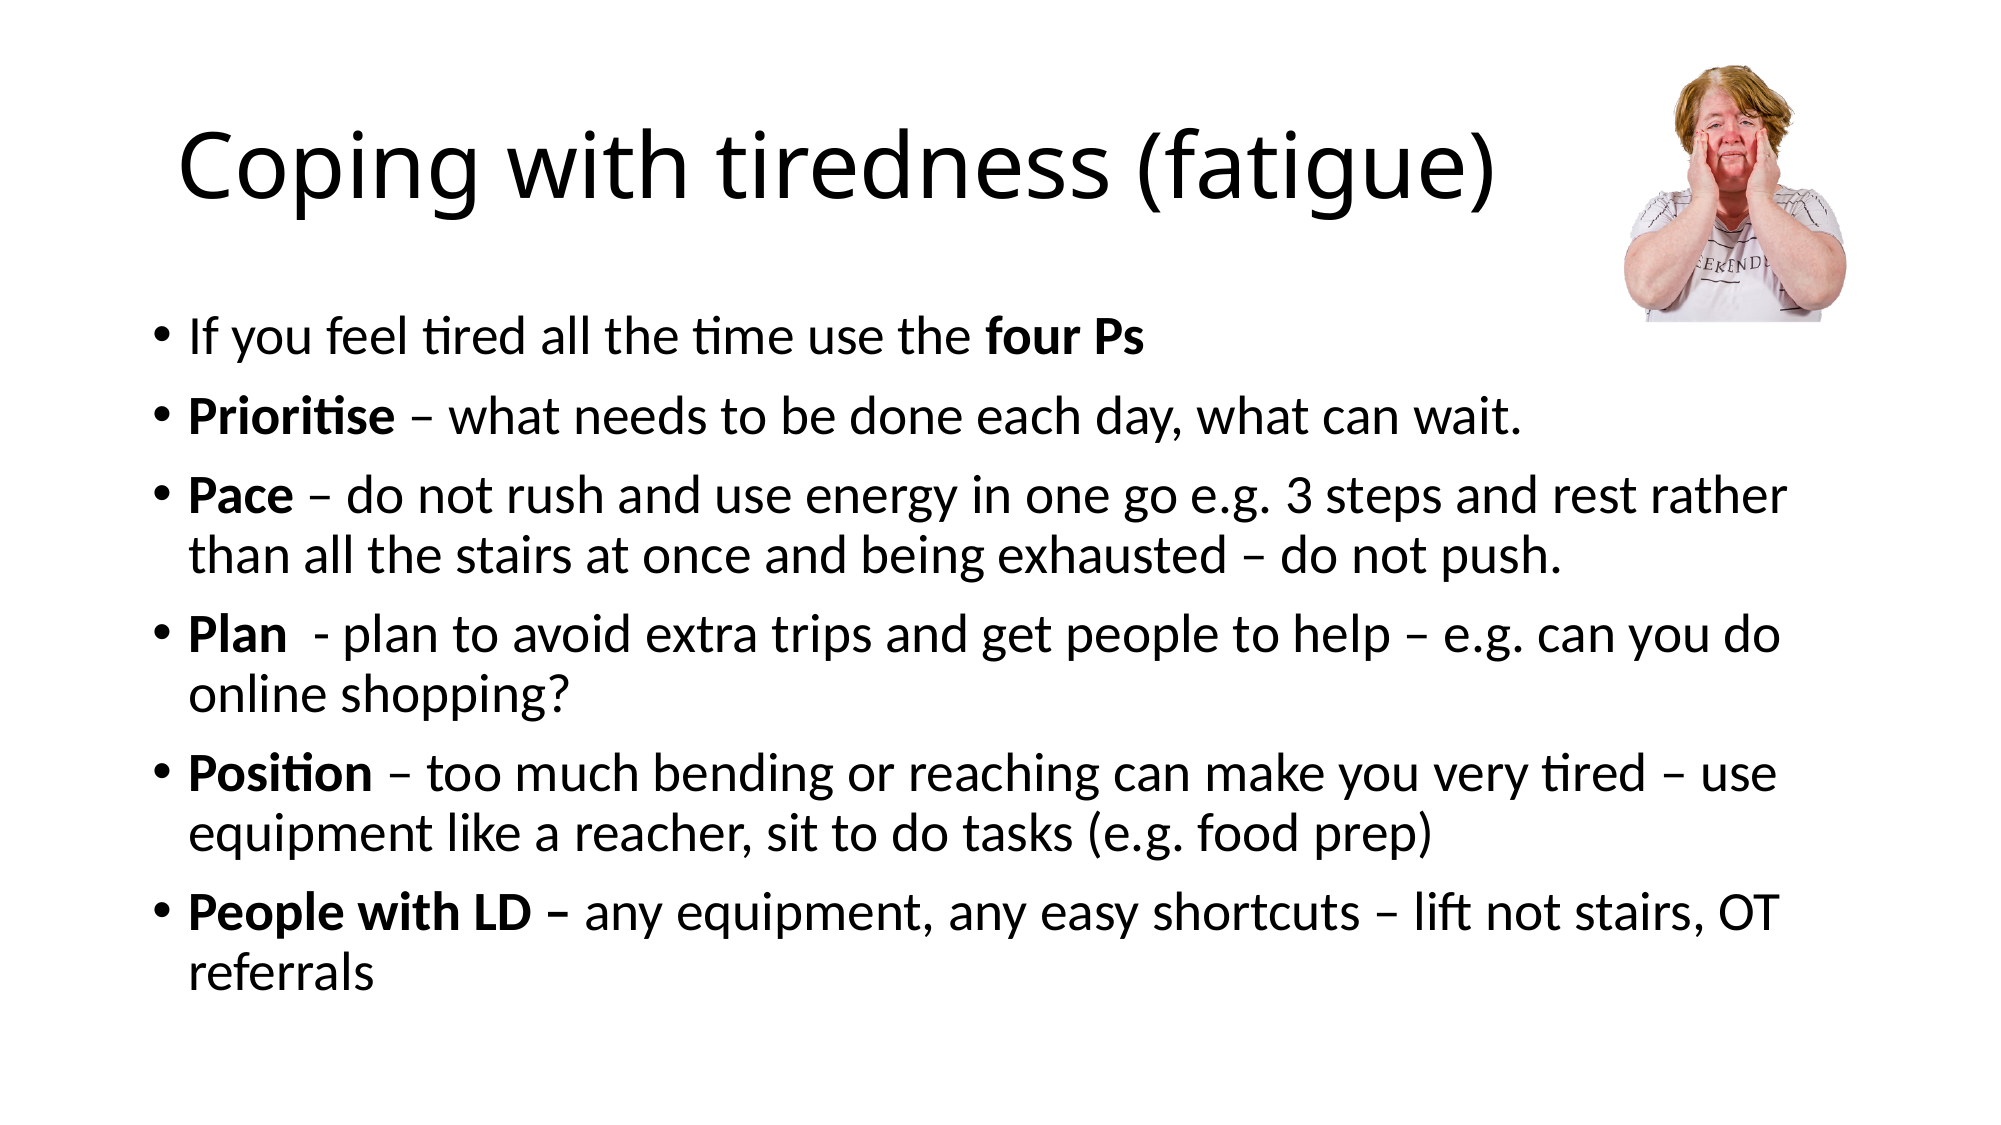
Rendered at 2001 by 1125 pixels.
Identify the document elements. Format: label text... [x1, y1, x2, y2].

list If you feel tired all the time use the four Ps Prioritise – what needs to be done each day, what can wait. Pace – do not rush and use energy in one go e.g. 3 steps and rest rather than all the stairs at once and being exhausted – do not push. Plan - plan to avoid extra trips and get people to help – e.g. can you do online shopping? Position – too much bending or reaching can make you very tired – use equipment like a reacher, sit to do tasks (e.g. food prep) People with LD – any equipment, any easy shortcuts – lift not stairs, OT referrals [137, 299, 1863, 1014]
title Coping with tiredness (fatigue) [137, 59, 1596, 278]
picture [1596, 59, 1863, 327]
